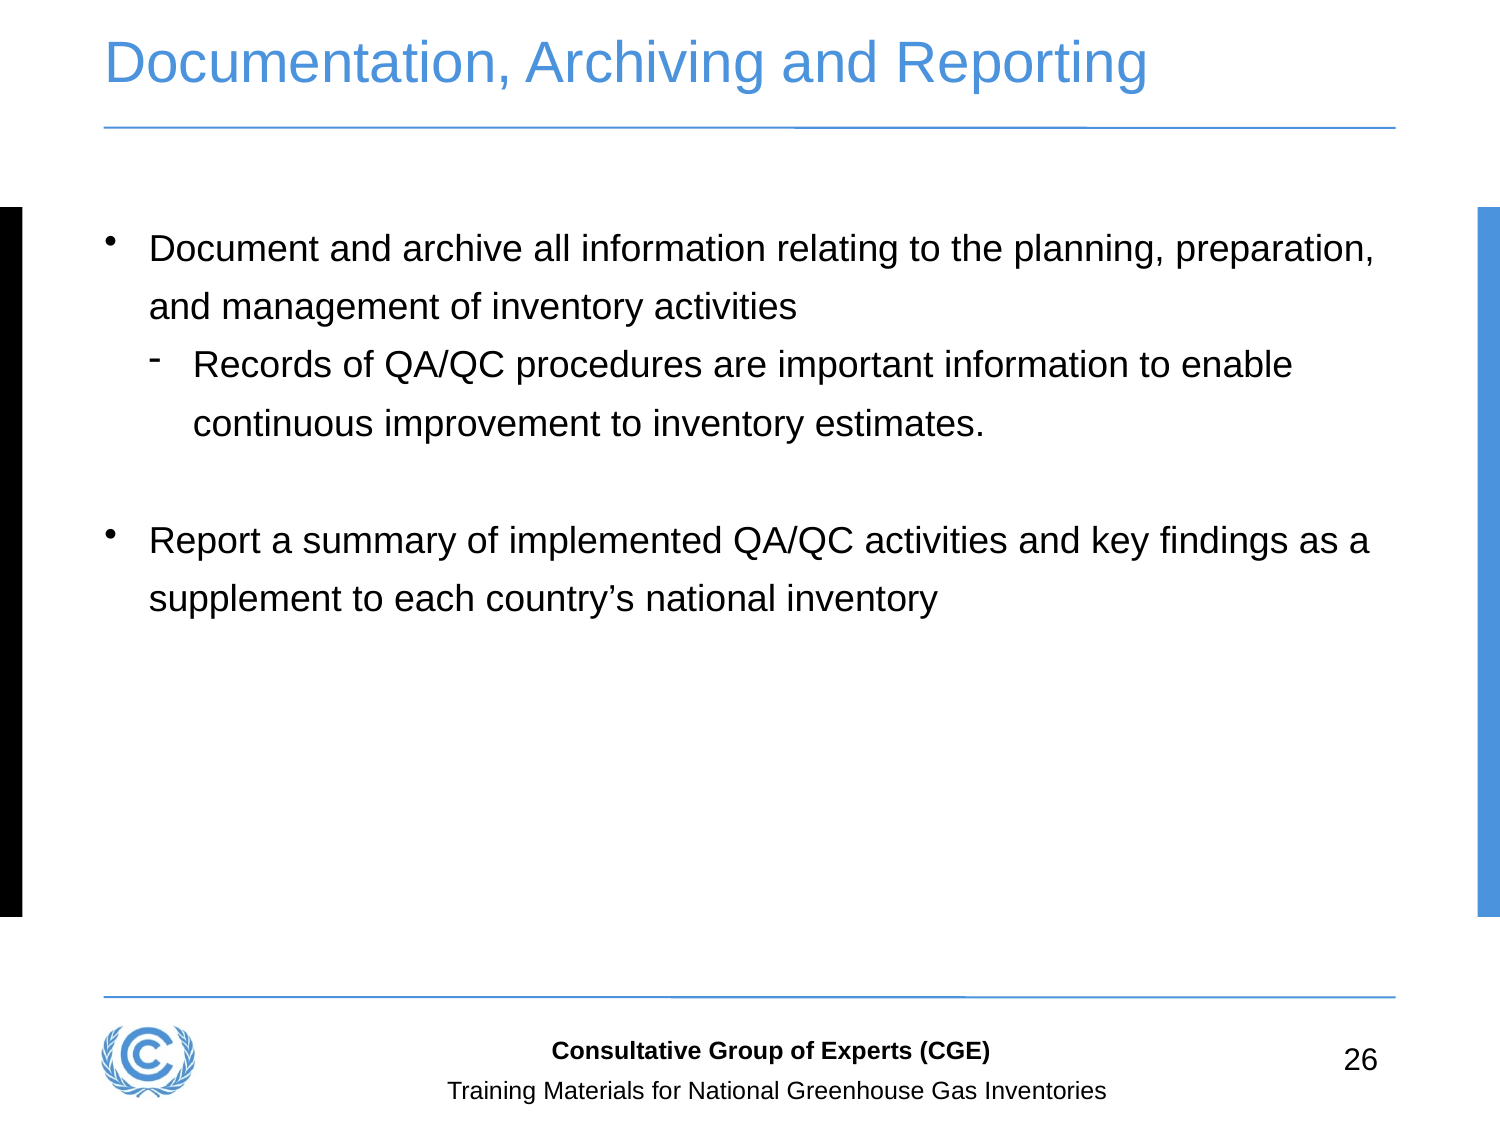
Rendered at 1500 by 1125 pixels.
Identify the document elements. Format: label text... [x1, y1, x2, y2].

text_box 26 [1328, 1032, 1400, 1085]
title Documentation, Archiving and Reporting [104, 7, 1442, 149]
text_box Consultative Group of Experts (CGE) [536, 1027, 1046, 1068]
list Document and archive all information relating to the planning, preparation, and management of inventory activities Records of QA/QC procedures are important information to enable continuous improvement to inventory estimates. Report a summary of implemented QA/QC activities and key findings as a supplement to each country’s national inventory [104, 210, 1400, 917]
text_box Training Materials for National Greenhouse Gas Inventories [432, 1067, 1291, 1097]
picture [101, 1001, 209, 1108]
